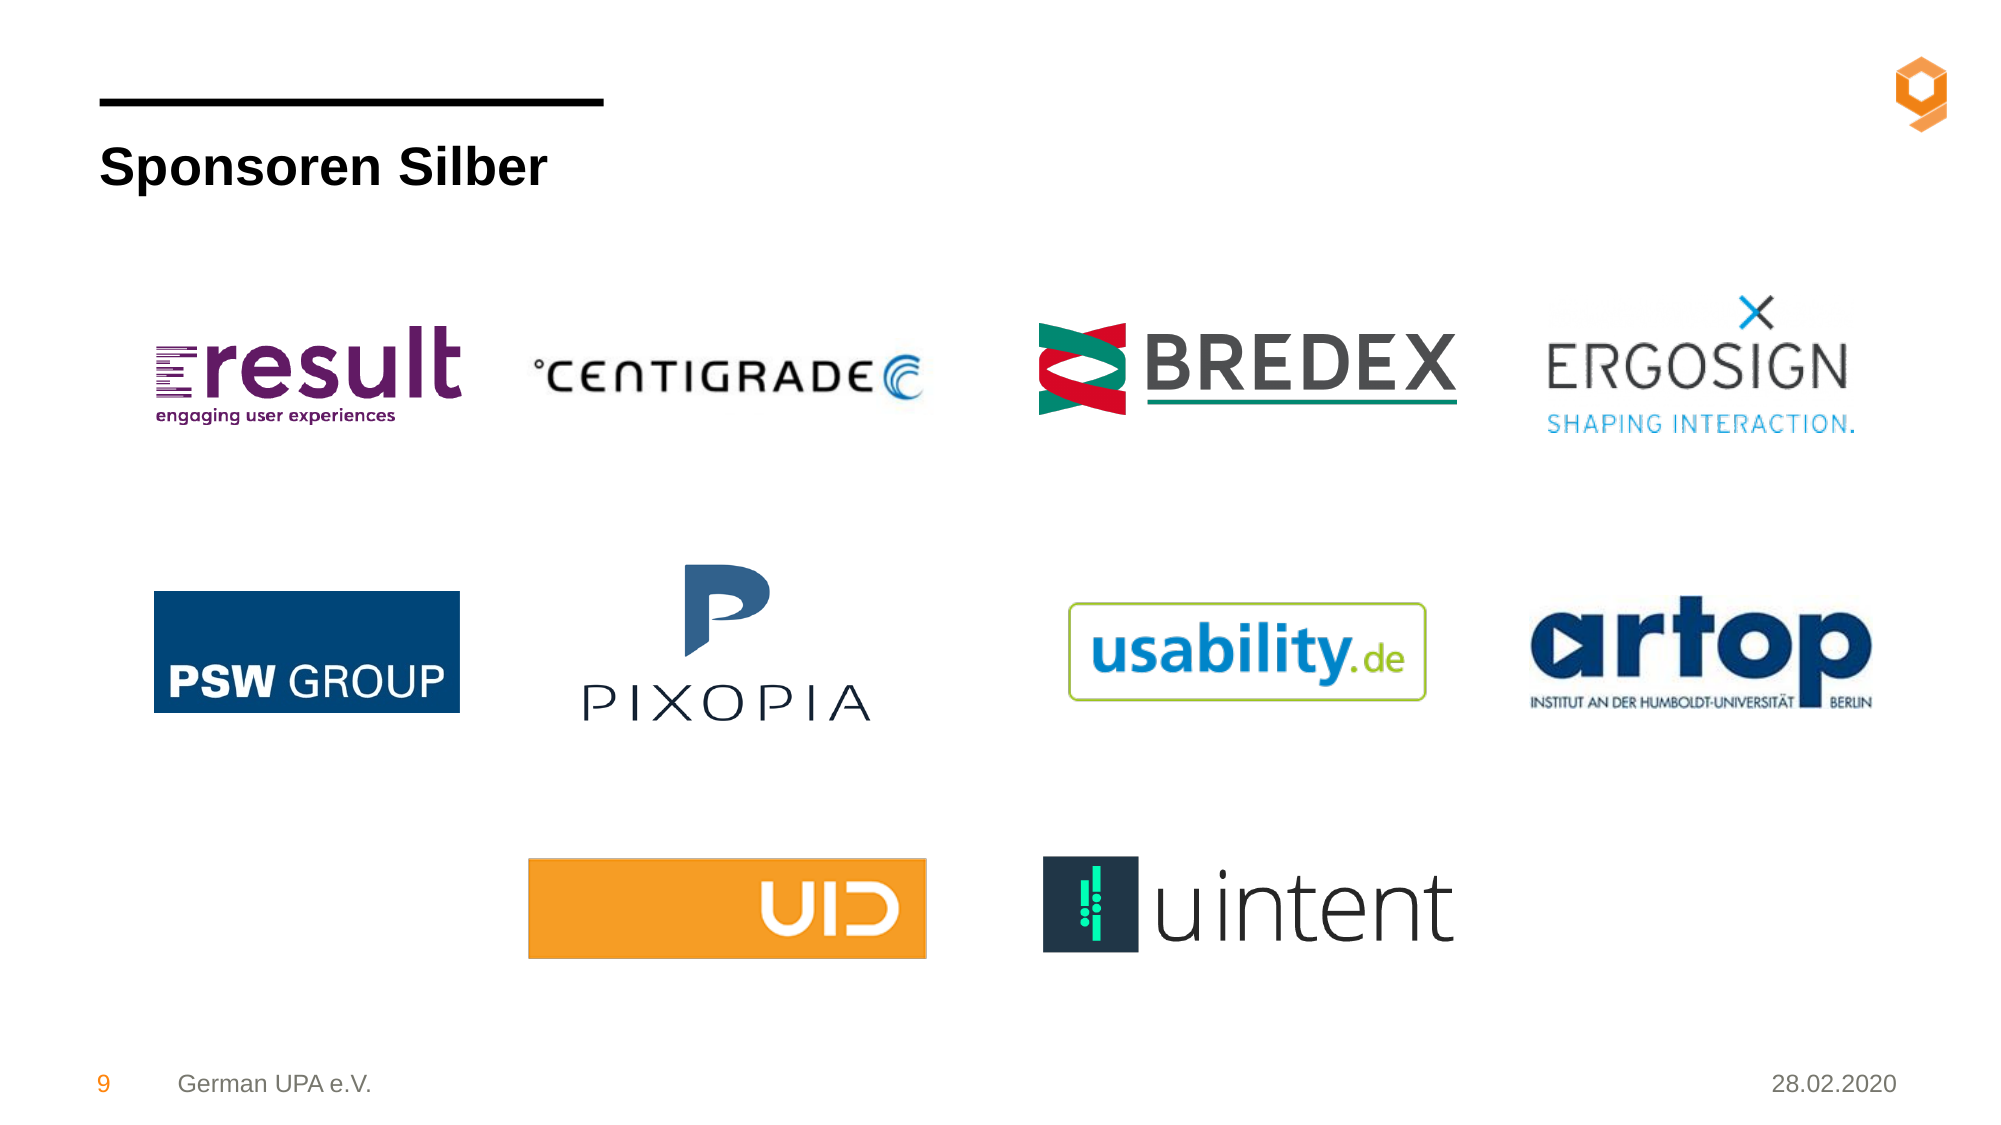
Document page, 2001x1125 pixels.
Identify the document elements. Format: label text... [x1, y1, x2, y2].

picture [1548, 295, 1854, 433]
picture [1038, 323, 1457, 415]
picture [461, 776, 993, 1043]
picture [1896, 56, 1947, 133]
picture [1528, 594, 1873, 710]
picture [154, 591, 460, 713]
picture [1008, 532, 1487, 772]
list Sponsoren Silber [99, 138, 1459, 198]
picture [74, 230, 937, 523]
picture [555, 549, 899, 736]
picture [1021, 836, 1474, 969]
